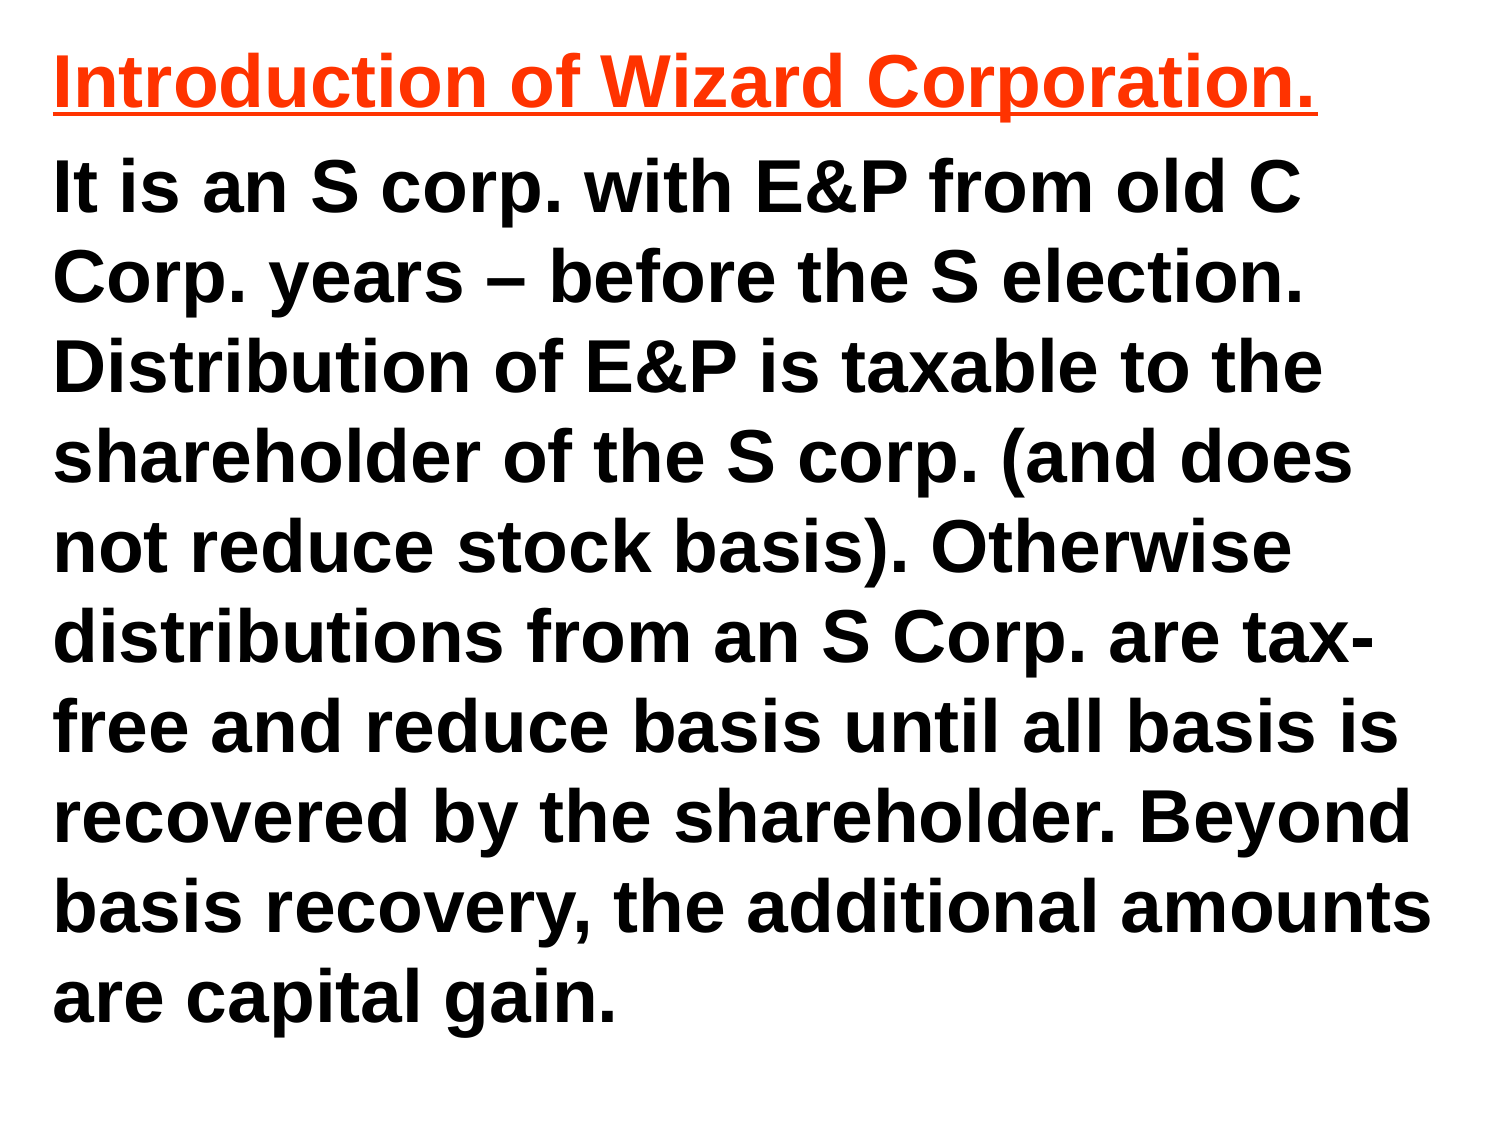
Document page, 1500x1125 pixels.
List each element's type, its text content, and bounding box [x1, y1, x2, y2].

list Introduction of Wizard Corporation. It is an S corp. with E&P from old C Corp. years – before the S election. Distribution of E&P is taxable to the shareholder of the S corp. (and does not reduce stock basis). Otherwise distributions from an S Corp. are tax-free and reduce basis until all basis is recovered by the shareholder. Beyond basis recovery, the additional amounts are capital gain. [37, 24, 1463, 1063]
